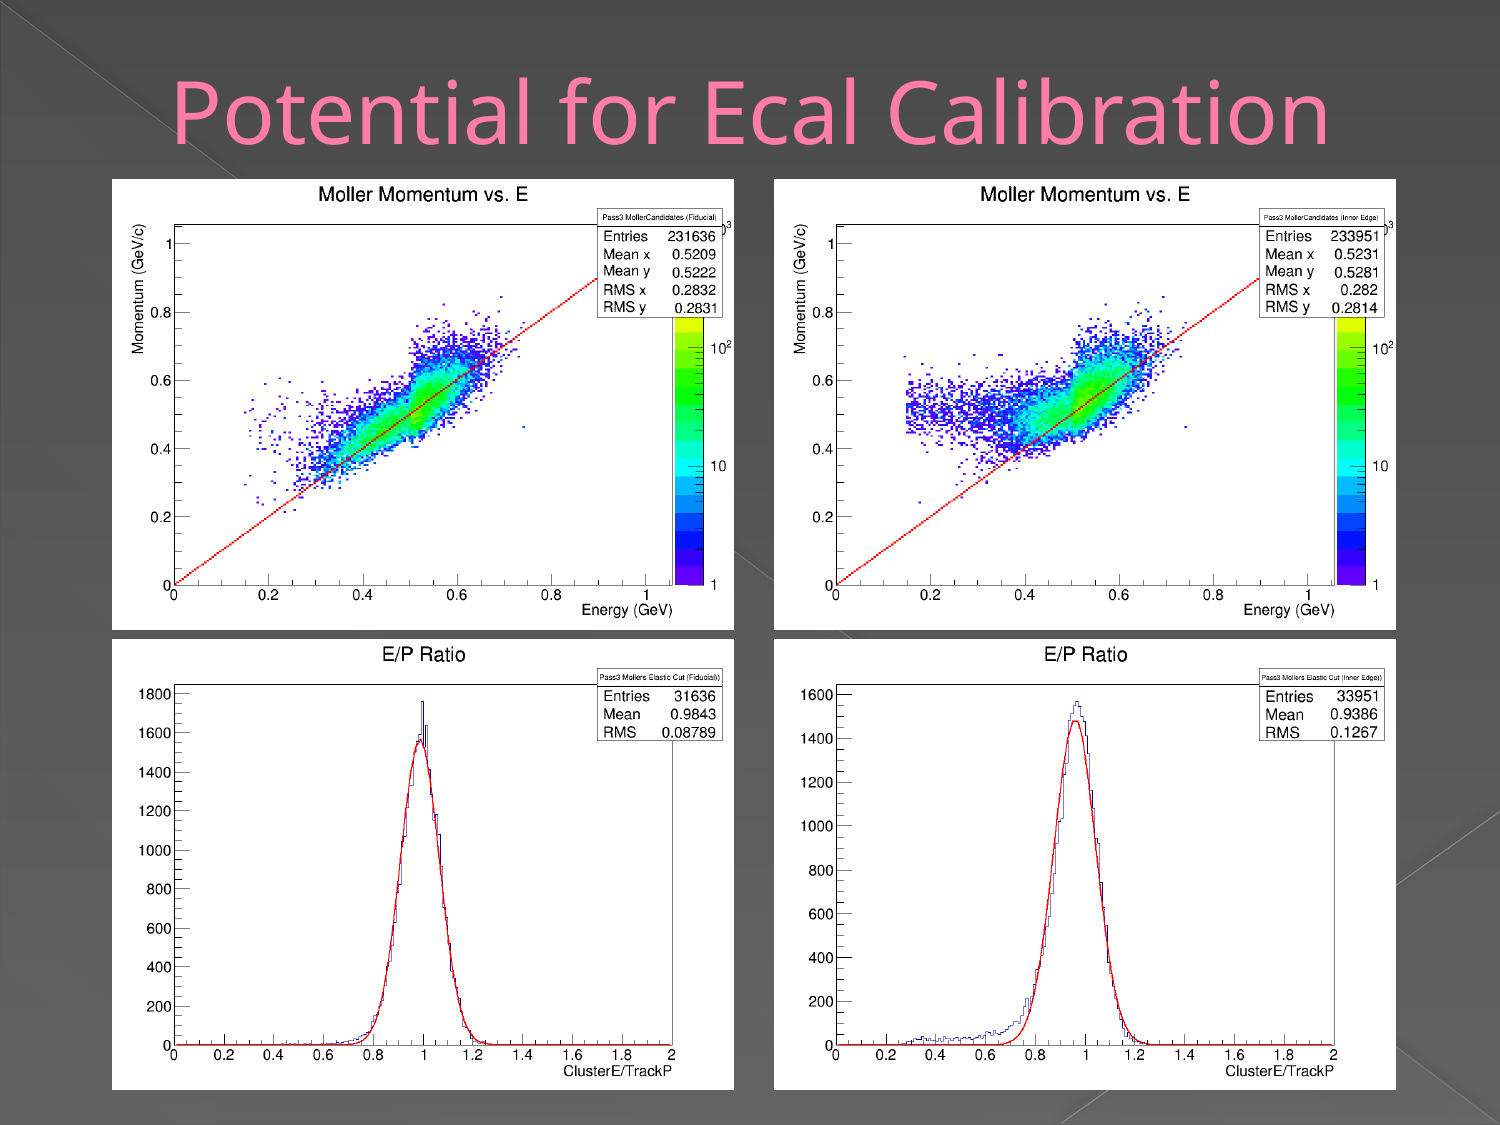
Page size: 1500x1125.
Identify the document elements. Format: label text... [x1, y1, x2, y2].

picture [774, 638, 1396, 1090]
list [112, 179, 734, 629]
picture [774, 179, 1396, 631]
title Potential for Ecal Calibration [75, 43, 1425, 175]
picture [112, 638, 734, 1090]
